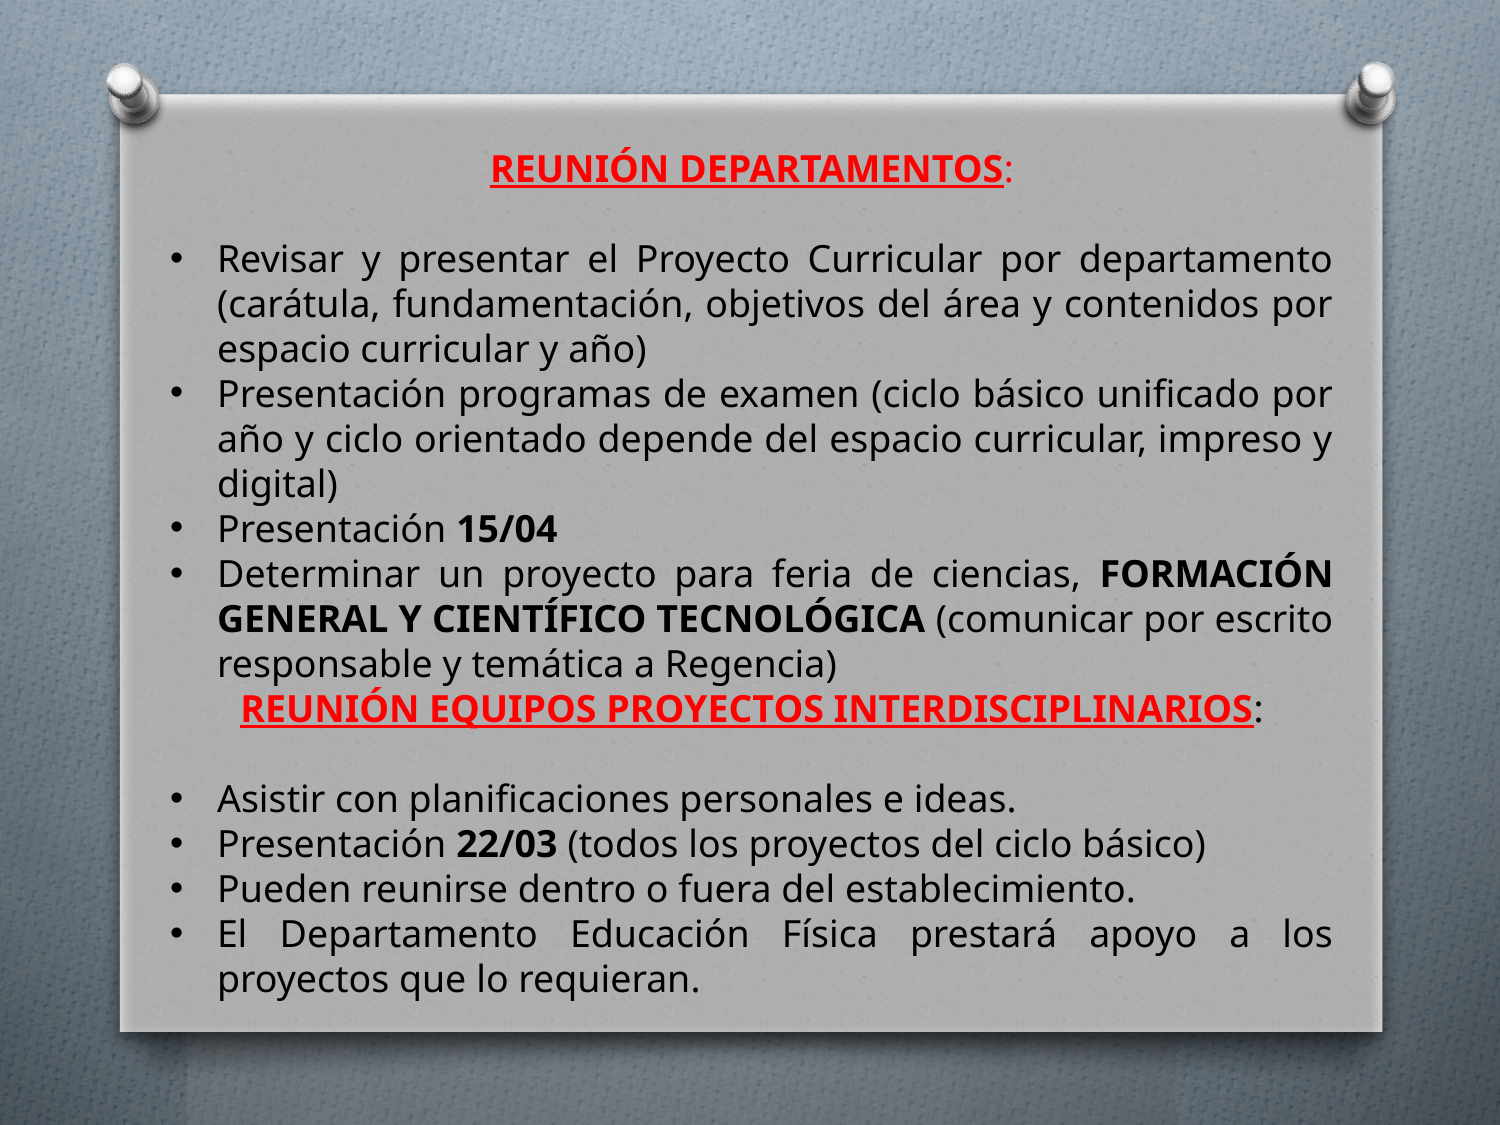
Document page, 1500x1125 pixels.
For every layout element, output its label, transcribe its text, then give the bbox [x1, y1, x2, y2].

text_box REUNIÓN DEPARTAMENTOS: Revisar y presentar el Proyecto Curricular por departamento (carátula, fundamentación, objetivos del área y contenidos por espacio curricular y año) Presentación programas de examen (ciclo básico unificado por año y ciclo orientado depende del espacio curricular, impreso y digital) Presentación 15/04 Determinar un proyecto para feria de ciencias, FORMACIÓN GENERAL Y CIENTÍFICO TECNOLÓGICA (comunicar por escrito responsable y temática a Regencia) REUNIÓN EQUIPOS PROYECTOS INTERDISCIPLINARIOS: Asistir con planificaciones personales e ideas. Presentación 22/03 (todos los proyectos del ciclo básico) Pueden reunirse dentro o fuera del establecimiento. El Departamento Educación Física prestará apoyo a los proyectos que lo requieran. [155, 137, 1349, 1125]
picture [75, 29, 198, 151]
picture [1317, 35, 1439, 156]
